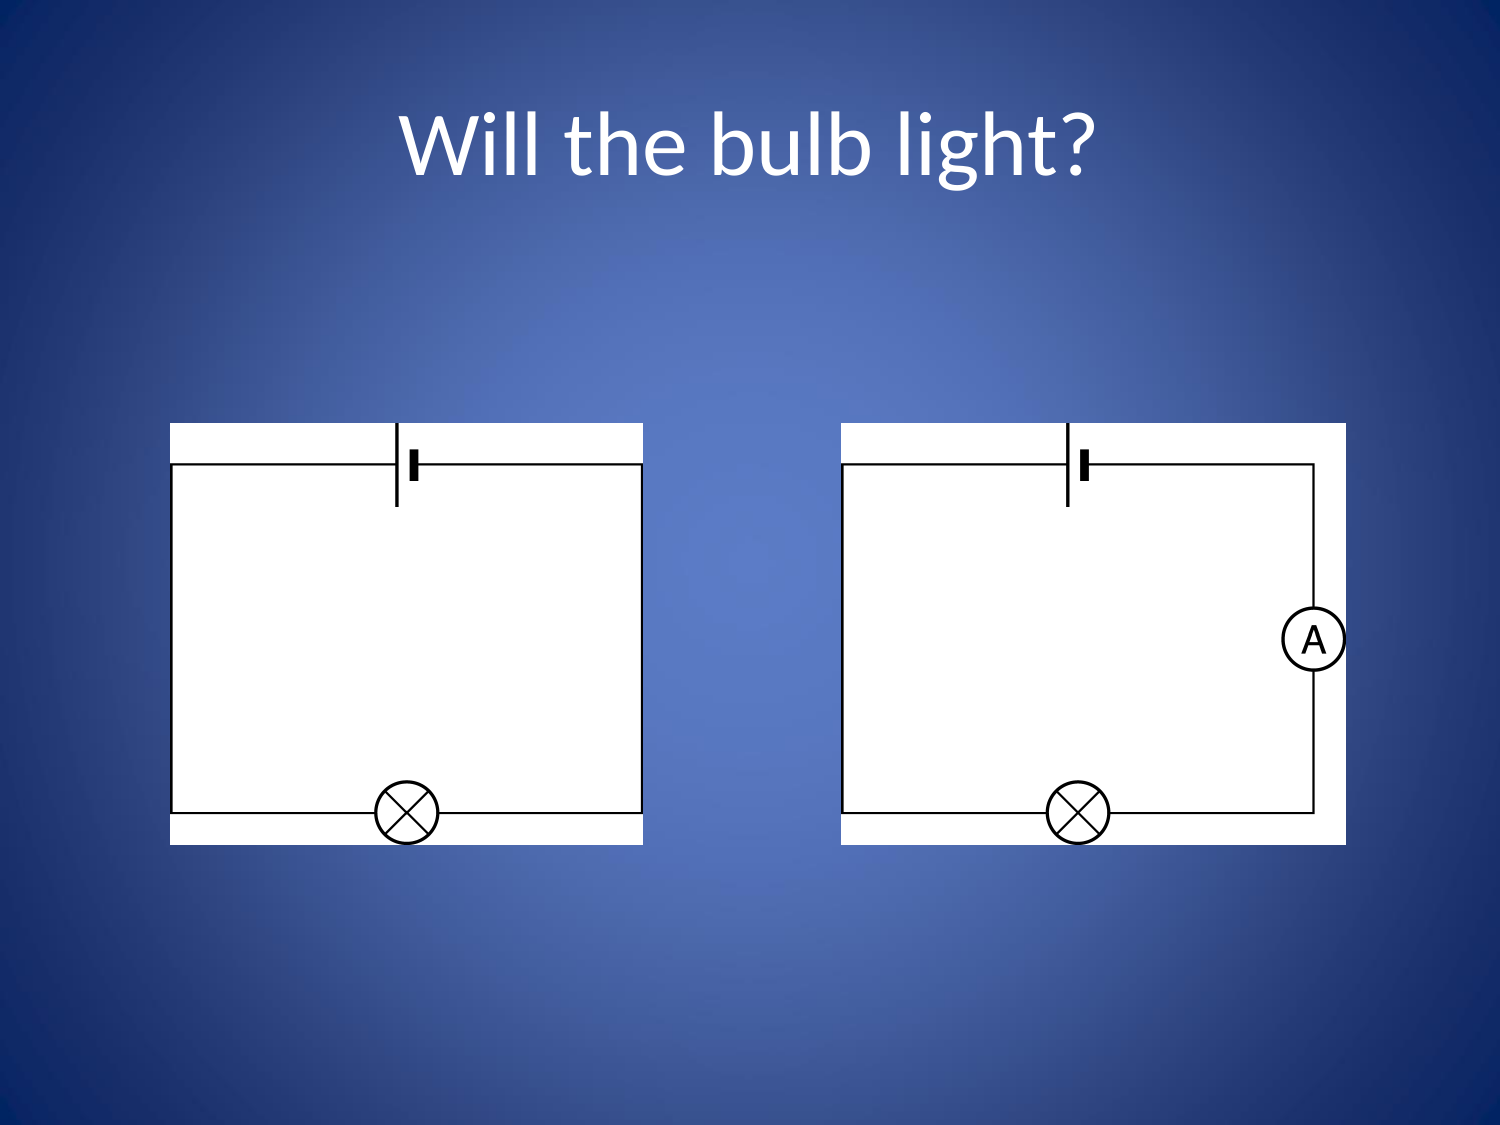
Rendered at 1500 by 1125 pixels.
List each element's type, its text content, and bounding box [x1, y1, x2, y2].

picture [0, 0, 1500, 1125]
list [169, 422, 643, 845]
title Will the bulb light? [75, 45, 1425, 233]
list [841, 422, 1346, 845]
